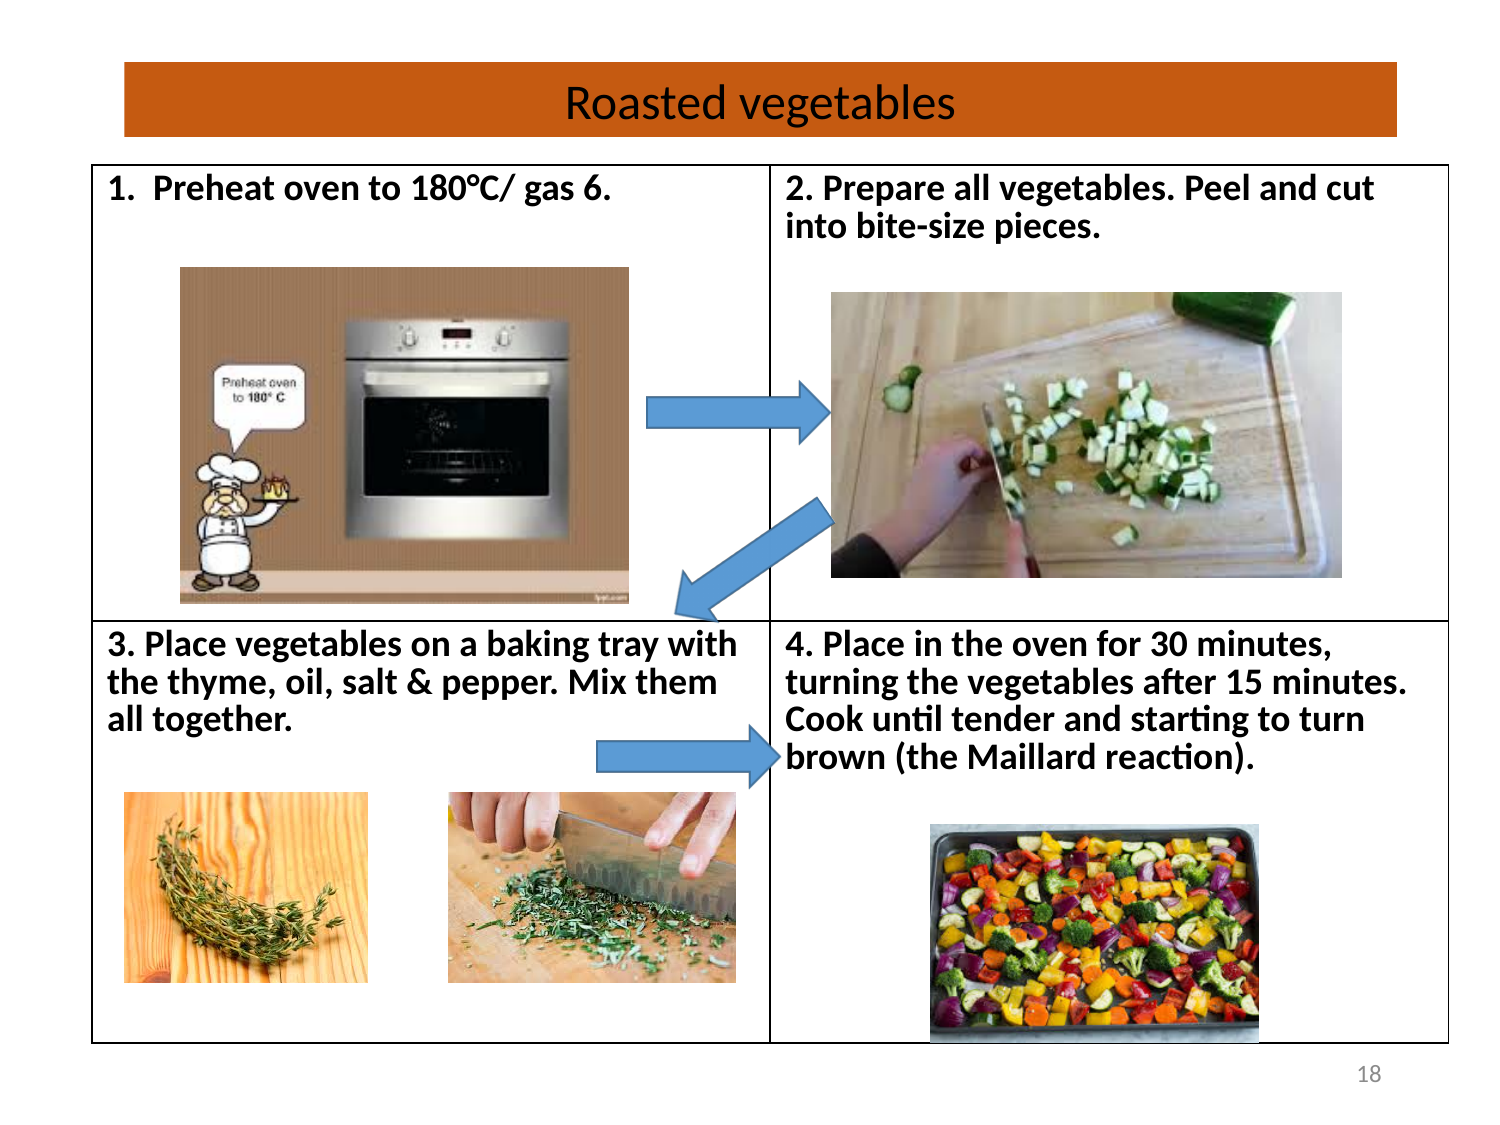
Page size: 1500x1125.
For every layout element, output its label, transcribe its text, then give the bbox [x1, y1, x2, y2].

text_box Roasted vegetables [124, 62, 1397, 137]
picture [448, 792, 736, 983]
picture [930, 824, 1259, 1043]
picture [646, 292, 1342, 641]
table_header 1. Preheat oven to 180°C/ gas 6. [93, 166, 769, 620]
slide_number 18 [1059, 1044, 1397, 1103]
table_header 2. Prepare all vegetables. Peel and cut into bite-size pieces. [771, 166, 1448, 620]
picture [124, 792, 368, 983]
picture [596, 723, 782, 790]
table_cell 3. Place vegetables on a baking tray with the thyme, oil, salt & pepper. Mix them all together. [93, 622, 769, 1042]
picture [180, 267, 629, 604]
table_cell 4. Place in the oven for 30 minutes, turning the vegetables after 15 minutes. Cook until tender and starting to turn brown (the Maillard reaction). [771, 622, 1448, 1042]
